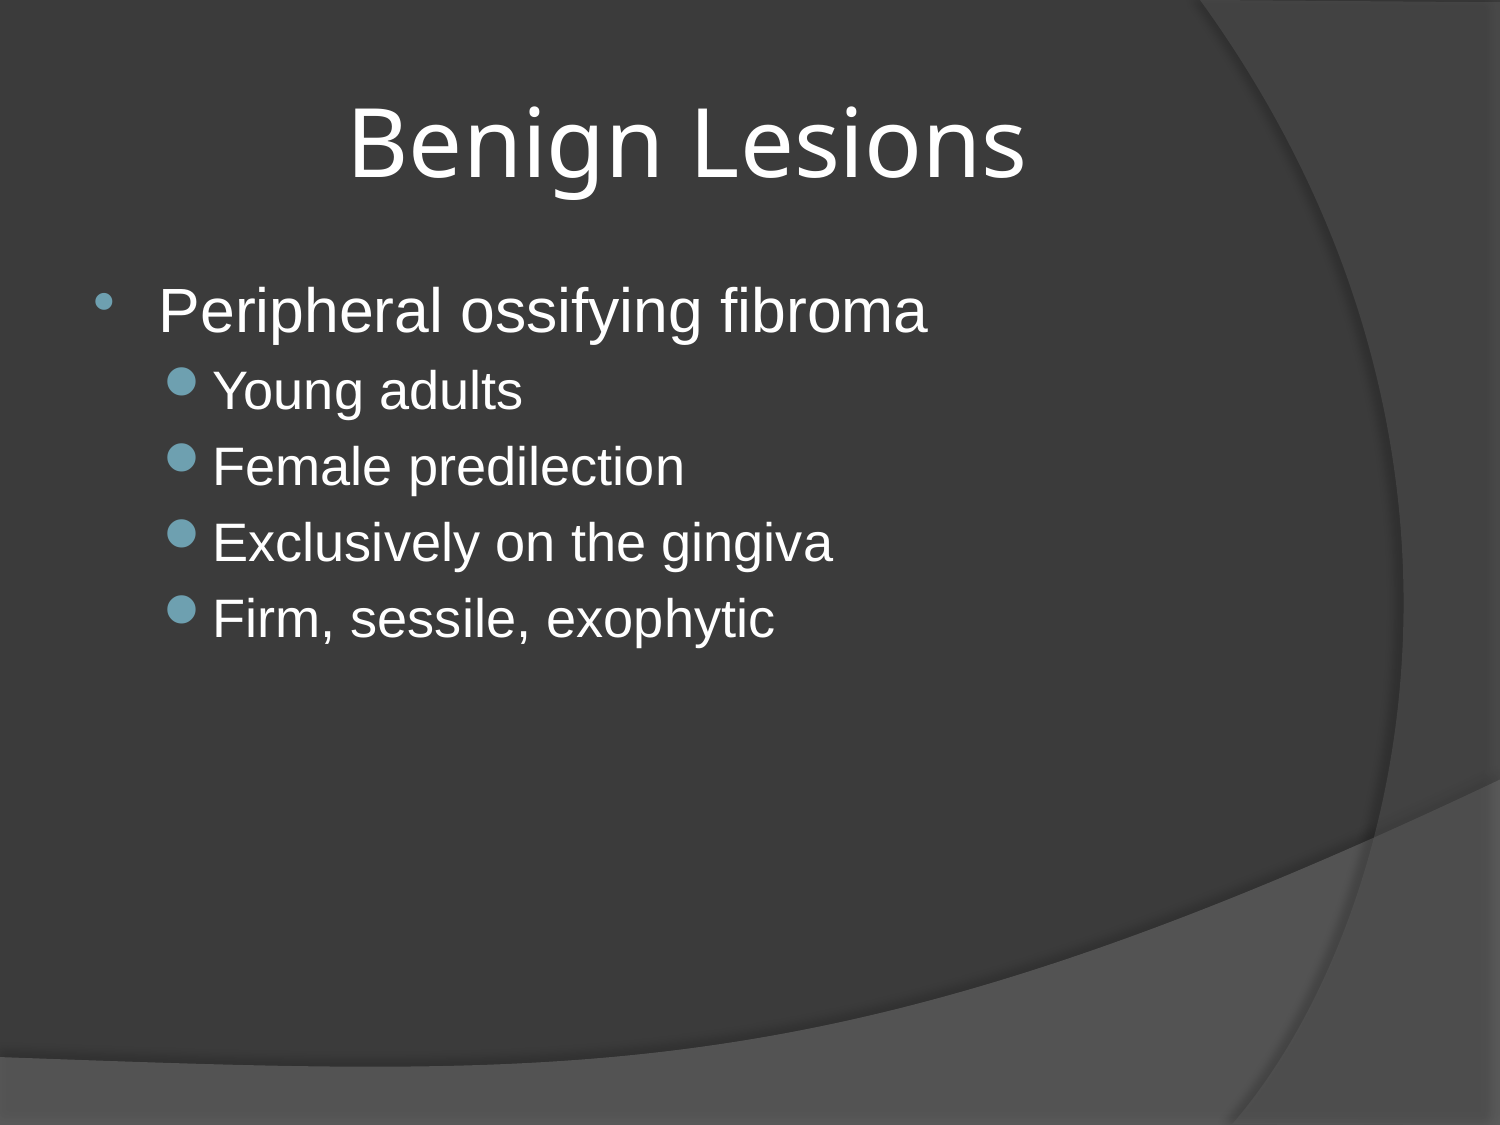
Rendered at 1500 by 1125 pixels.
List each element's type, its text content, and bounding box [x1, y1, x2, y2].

title Benign Lesions [75, 45, 1300, 233]
list Peripheral ossifying fibroma Young adults Female predilection Exclusively on the gingiva Firm, sessile, exophytic [75, 262, 1300, 1005]
